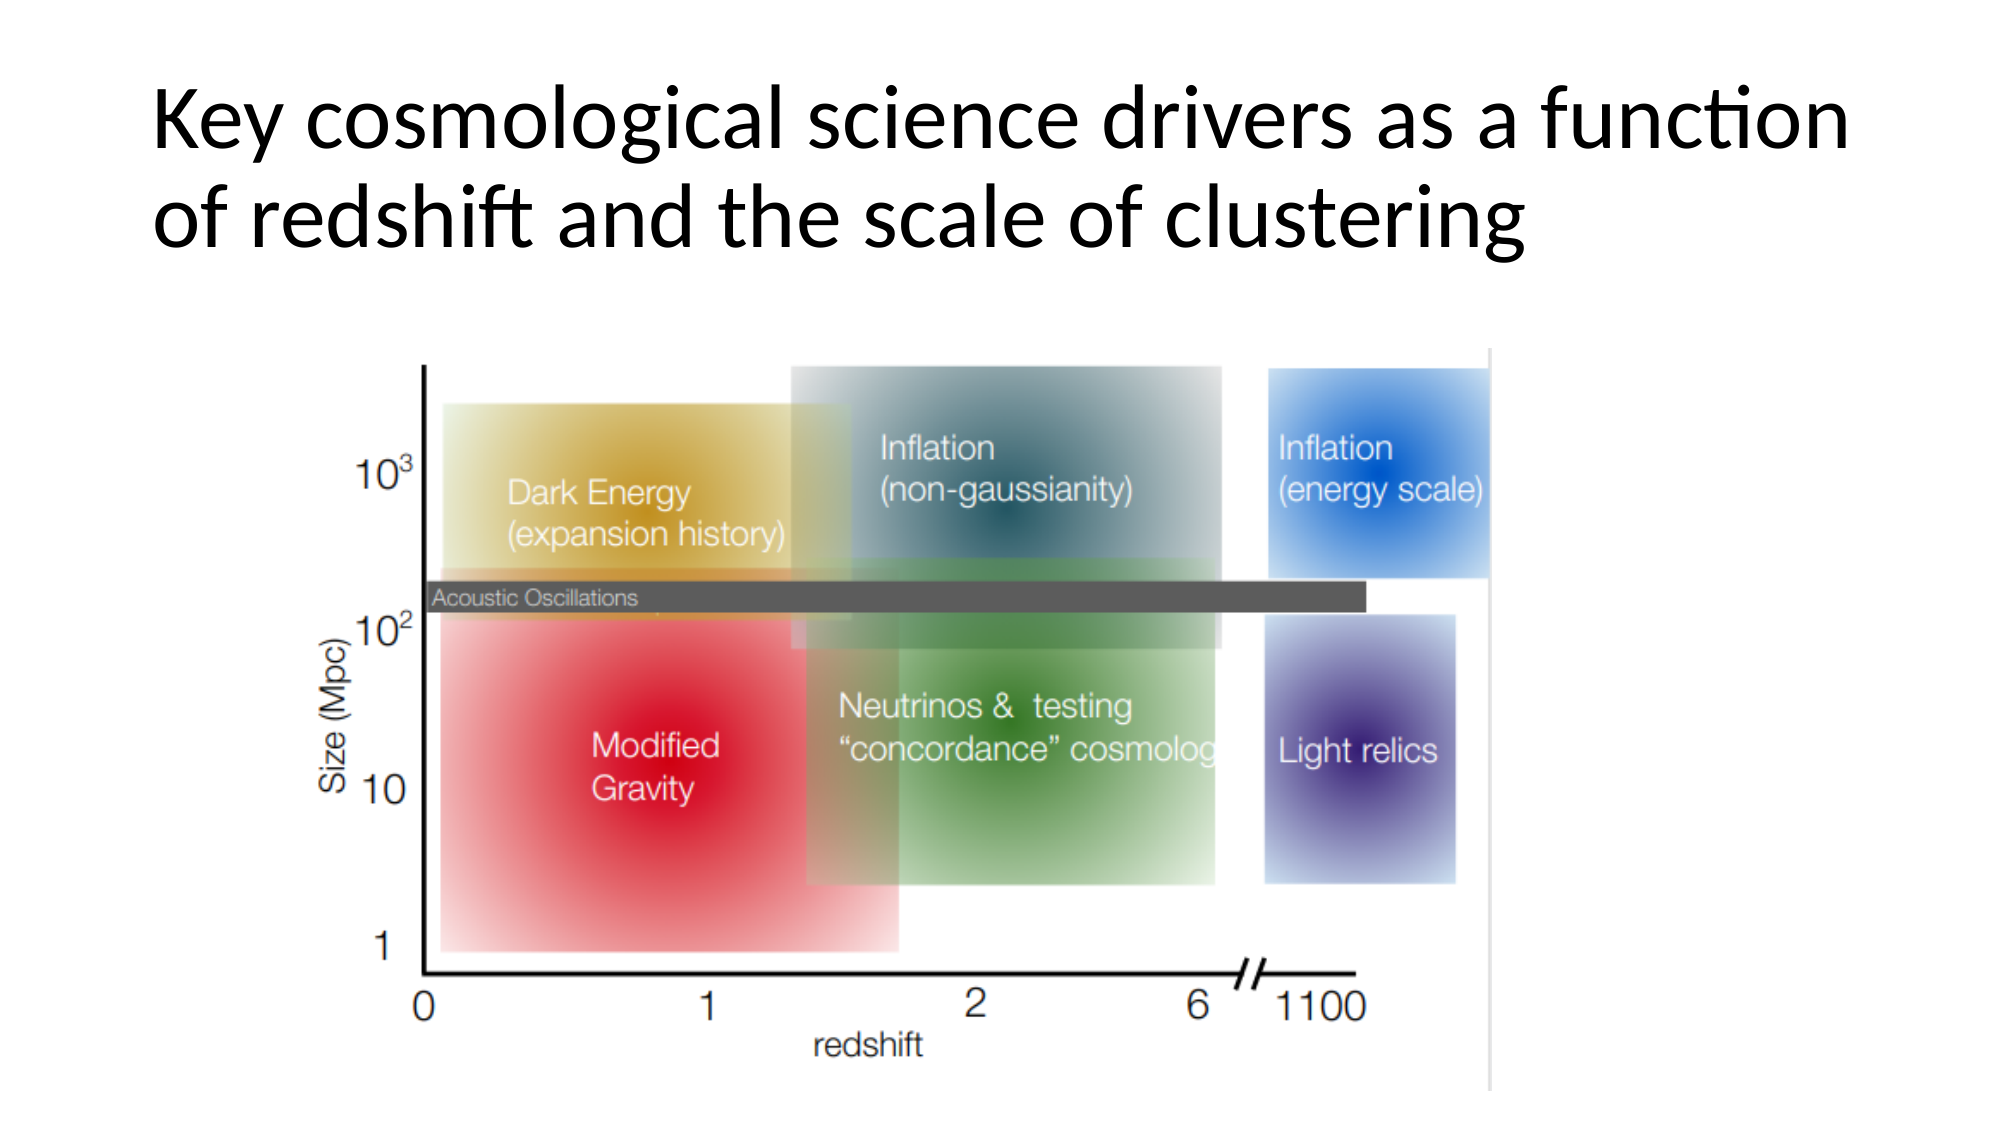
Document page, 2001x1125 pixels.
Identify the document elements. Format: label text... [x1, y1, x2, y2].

picture [300, 348, 1493, 1091]
title Key cosmological science drivers as a function of redshift and the scale of clustering [137, 59, 1924, 278]
